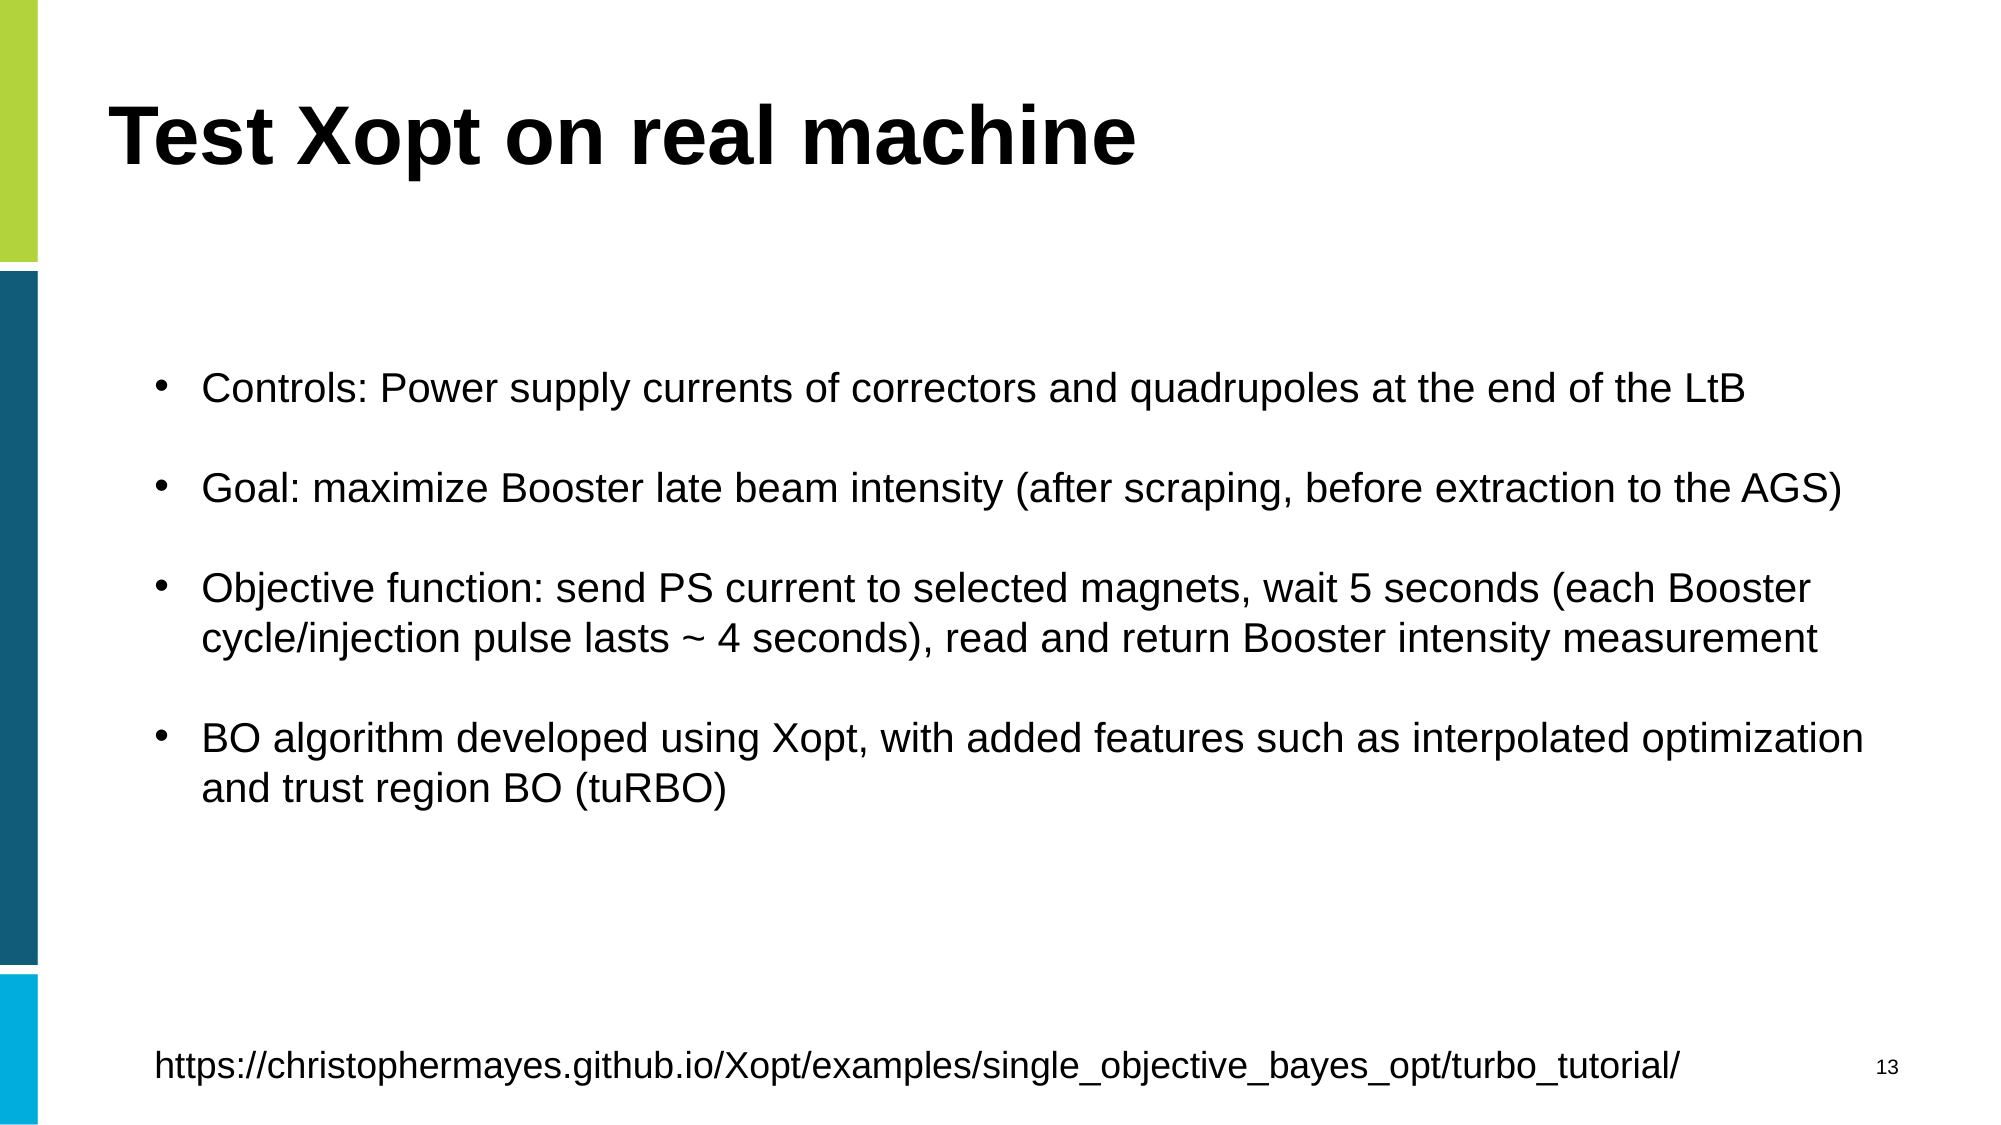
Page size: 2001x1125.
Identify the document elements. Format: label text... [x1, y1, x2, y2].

title Test Xopt on real machine [93, 28, 1907, 247]
slide_number 13 [1835, 1036, 1907, 1097]
picture [0, 0, 2001, 1125]
text_box Controls: Power supply currents of correctors and quadrupoles at the end of the LtB Goal: maximize Booster late beam intensity (after scraping, before extraction to the AGS) Objective function: send PS current to selected magnets, wait 5 seconds (each Booster cycle/injection pulse lasts ~ 4 seconds), read and return Booster intensity measurement BO algorithm developed using Xopt, with added features such as interpolated optimization and trust region BO (tuRBO) [139, 352, 1953, 818]
text_box https://christophermayes.github.io/Xopt/examples/single_objective_bayes_opt/turbo_tutorial/ [139, 1033, 1767, 1094]
